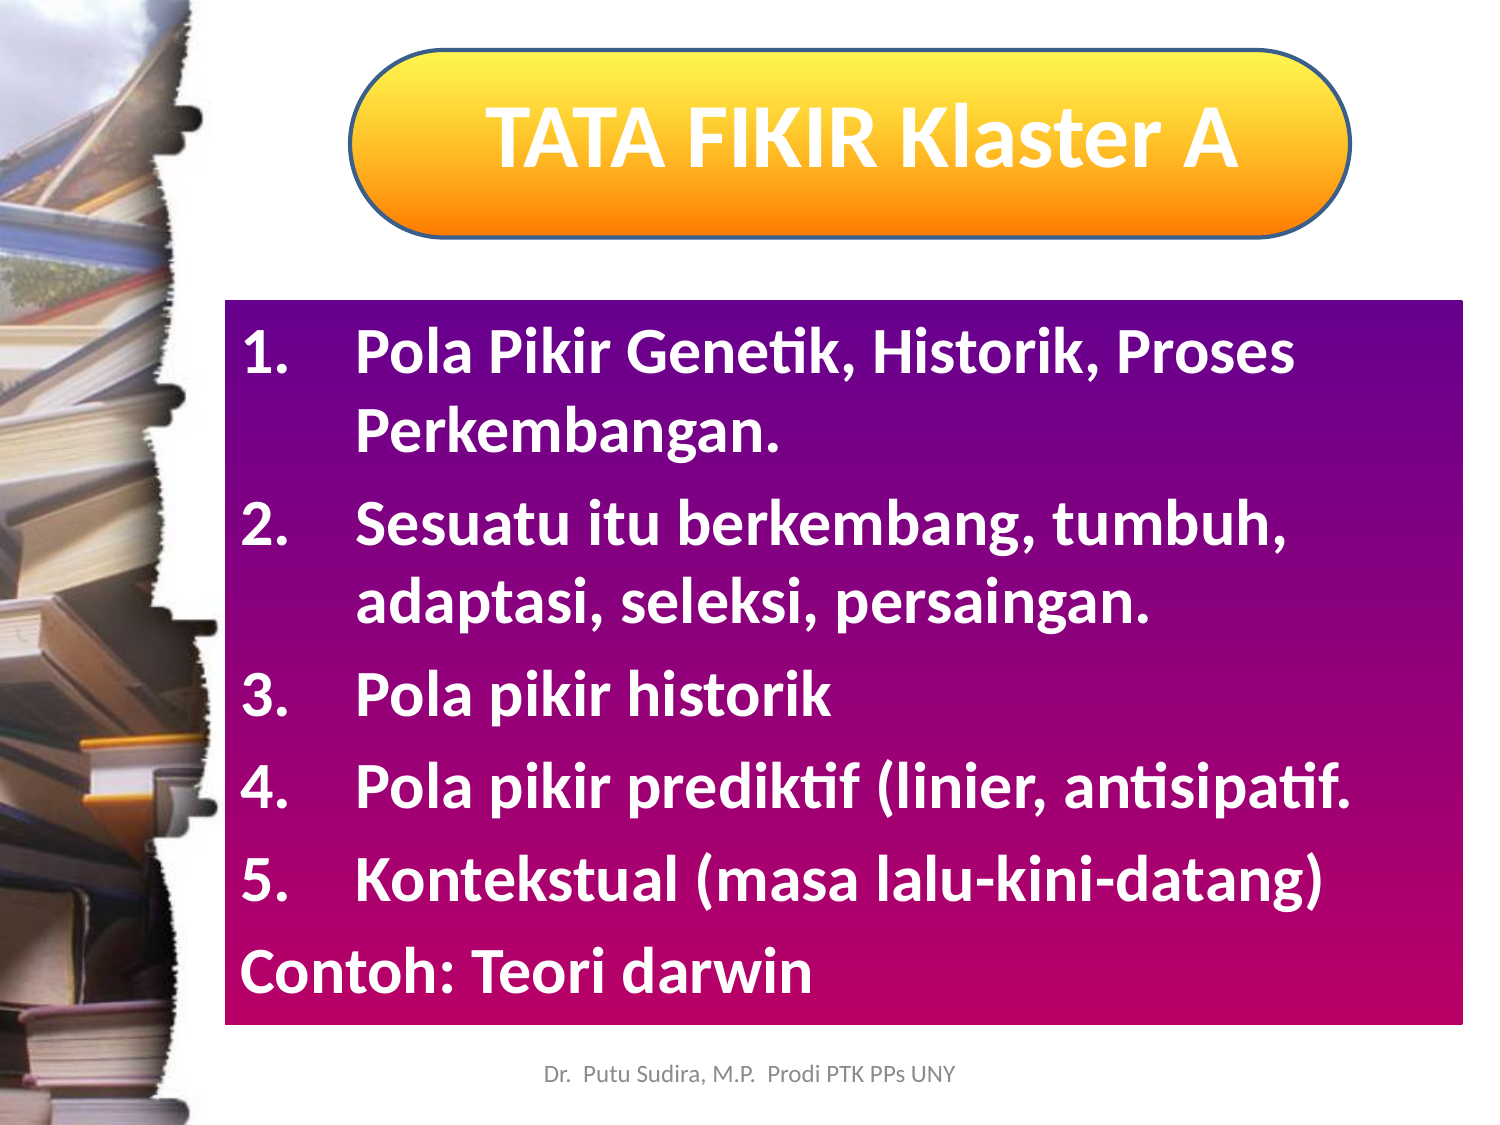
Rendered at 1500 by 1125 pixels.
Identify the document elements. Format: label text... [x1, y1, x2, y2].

picture [0, 0, 1500, 1125]
title TATA FIKIR Klaster A [312, 62, 1413, 200]
text_box [366, 200, 1334, 240]
subtitle Pola Pikir Genetik, Historik, Proses Perkembangan. Sesuatu itu berkembang, tumbuh, adaptasi, seleksi, persaingan. Pola pikir historik Pola pikir prediktif (linier, antisipatif. Kontekstual (masa lalu-kini-datang) Contoh: Teori darwin [225, 299, 1463, 1025]
footer Dr. Putu Sudira, M.P. Prodi PTK PPs UNY [512, 1042, 988, 1103]
text_box [393, 47, 1307, 62]
